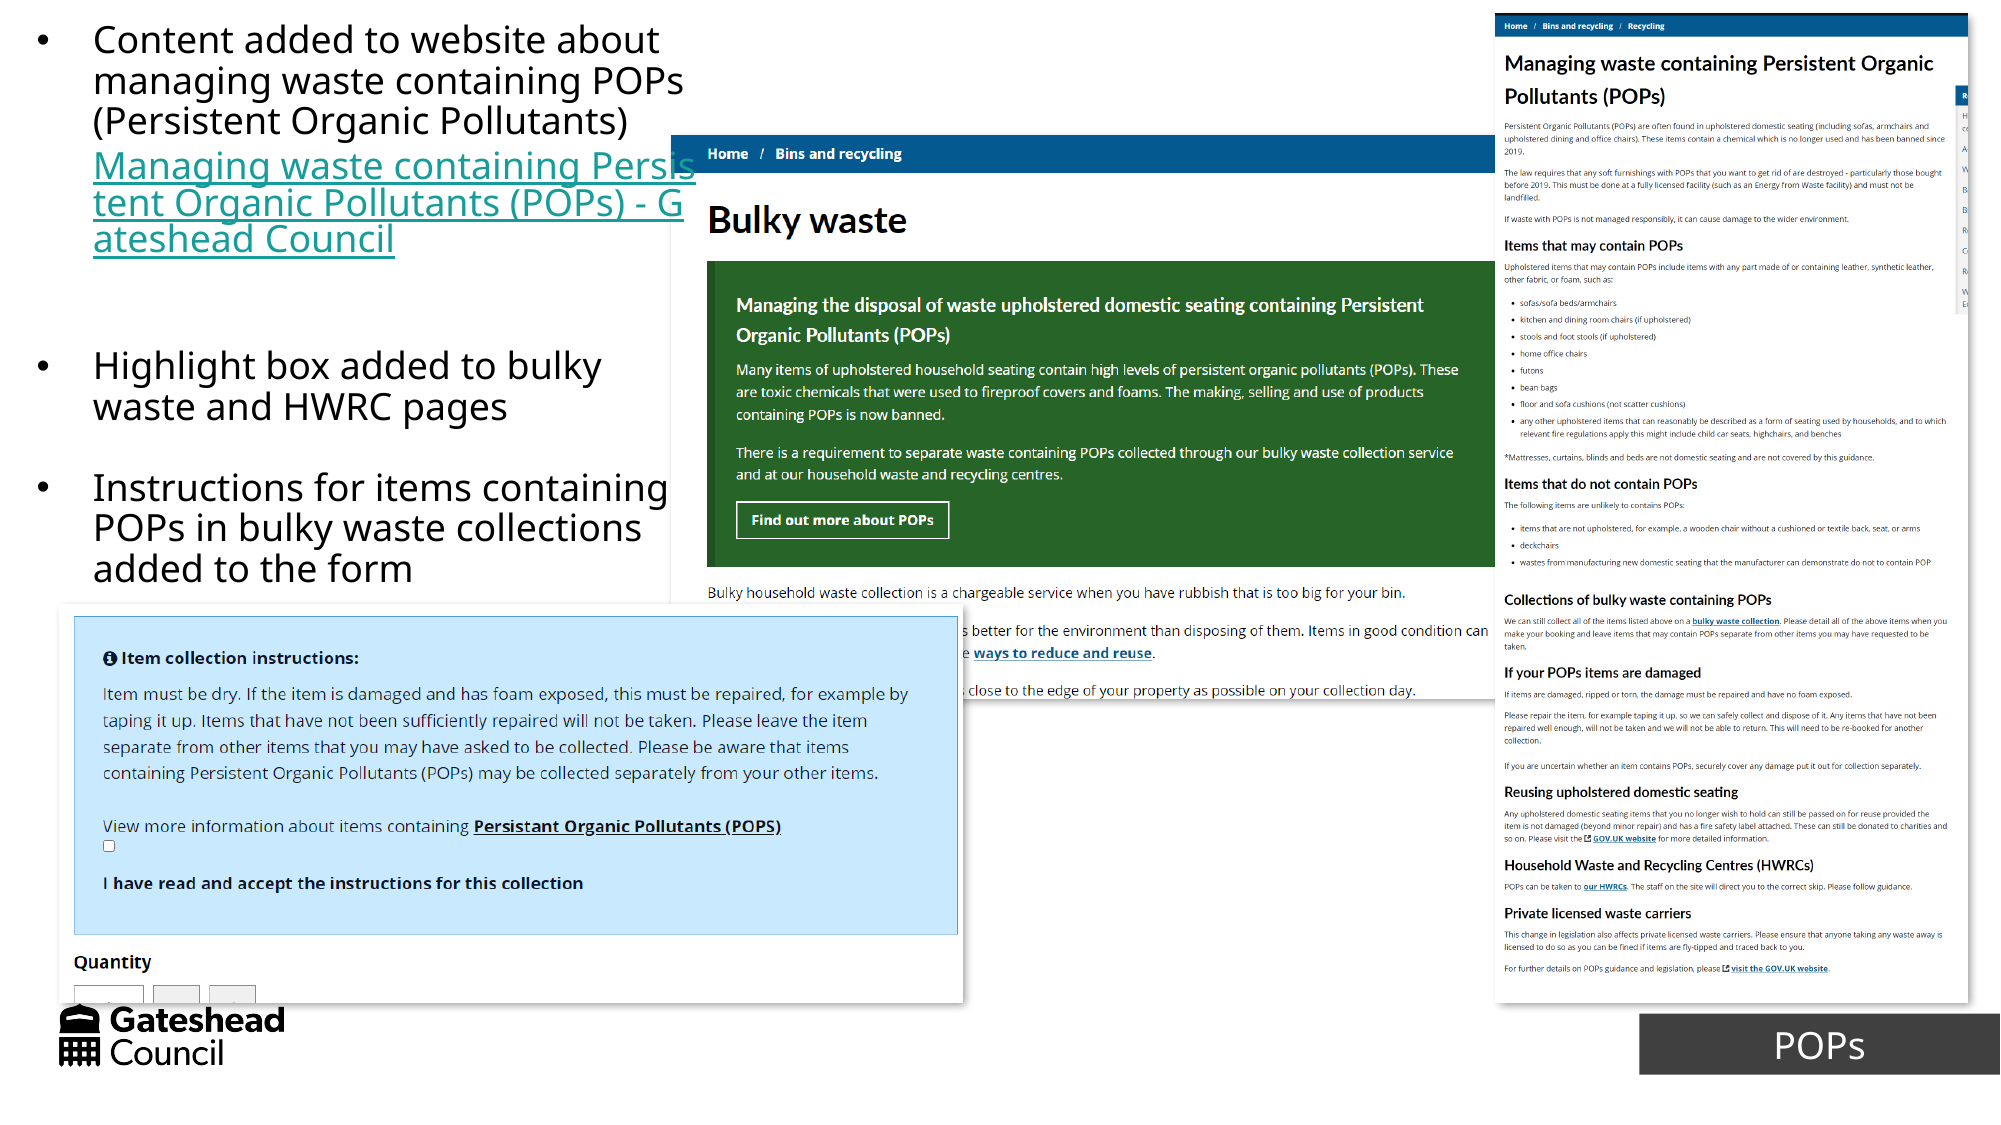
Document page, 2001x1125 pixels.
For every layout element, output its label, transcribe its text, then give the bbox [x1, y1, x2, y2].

text_box Content added to website about managing waste containing POPs (Persistent Organic Pollutants) Managing waste containing Persistent Organic Pollutants (POPs) - Gateshead Council Highlight box added to bulky waste and HWRC pages Instructions for items containing POPs in bulky waste collections added to the form [21, 13, 717, 679]
picture [59, 13, 1968, 1067]
text_box POPs [1638, 1013, 2000, 1076]
